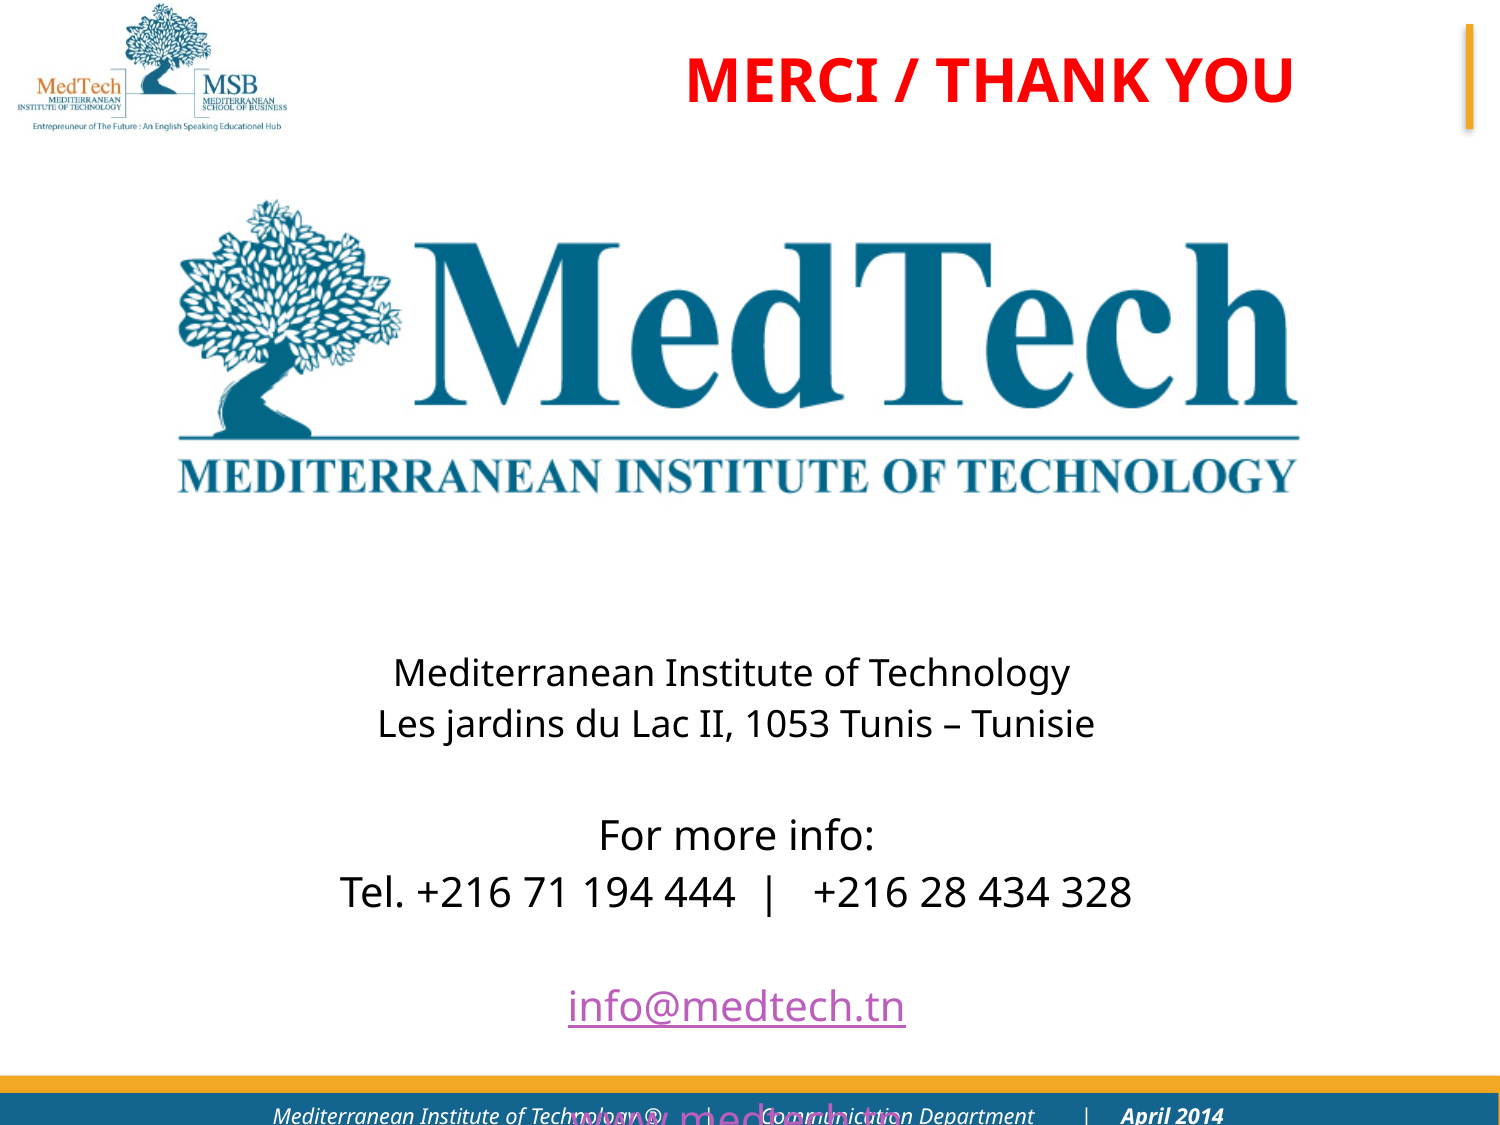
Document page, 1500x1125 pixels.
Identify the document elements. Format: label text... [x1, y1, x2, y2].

picture [161, 186, 1312, 513]
title Merci / Thank you [525, 33, 1457, 124]
table_header Mediterranean Institute of Technology Les jardins du Lac II, 1053 Tunis – Tunisie For more info: Tel. +216 71 194 444 | +216 28 434 328 info@medtech.tn www.medtech.tn [77, 225, 1397, 1125]
picture [16, 3, 288, 135]
